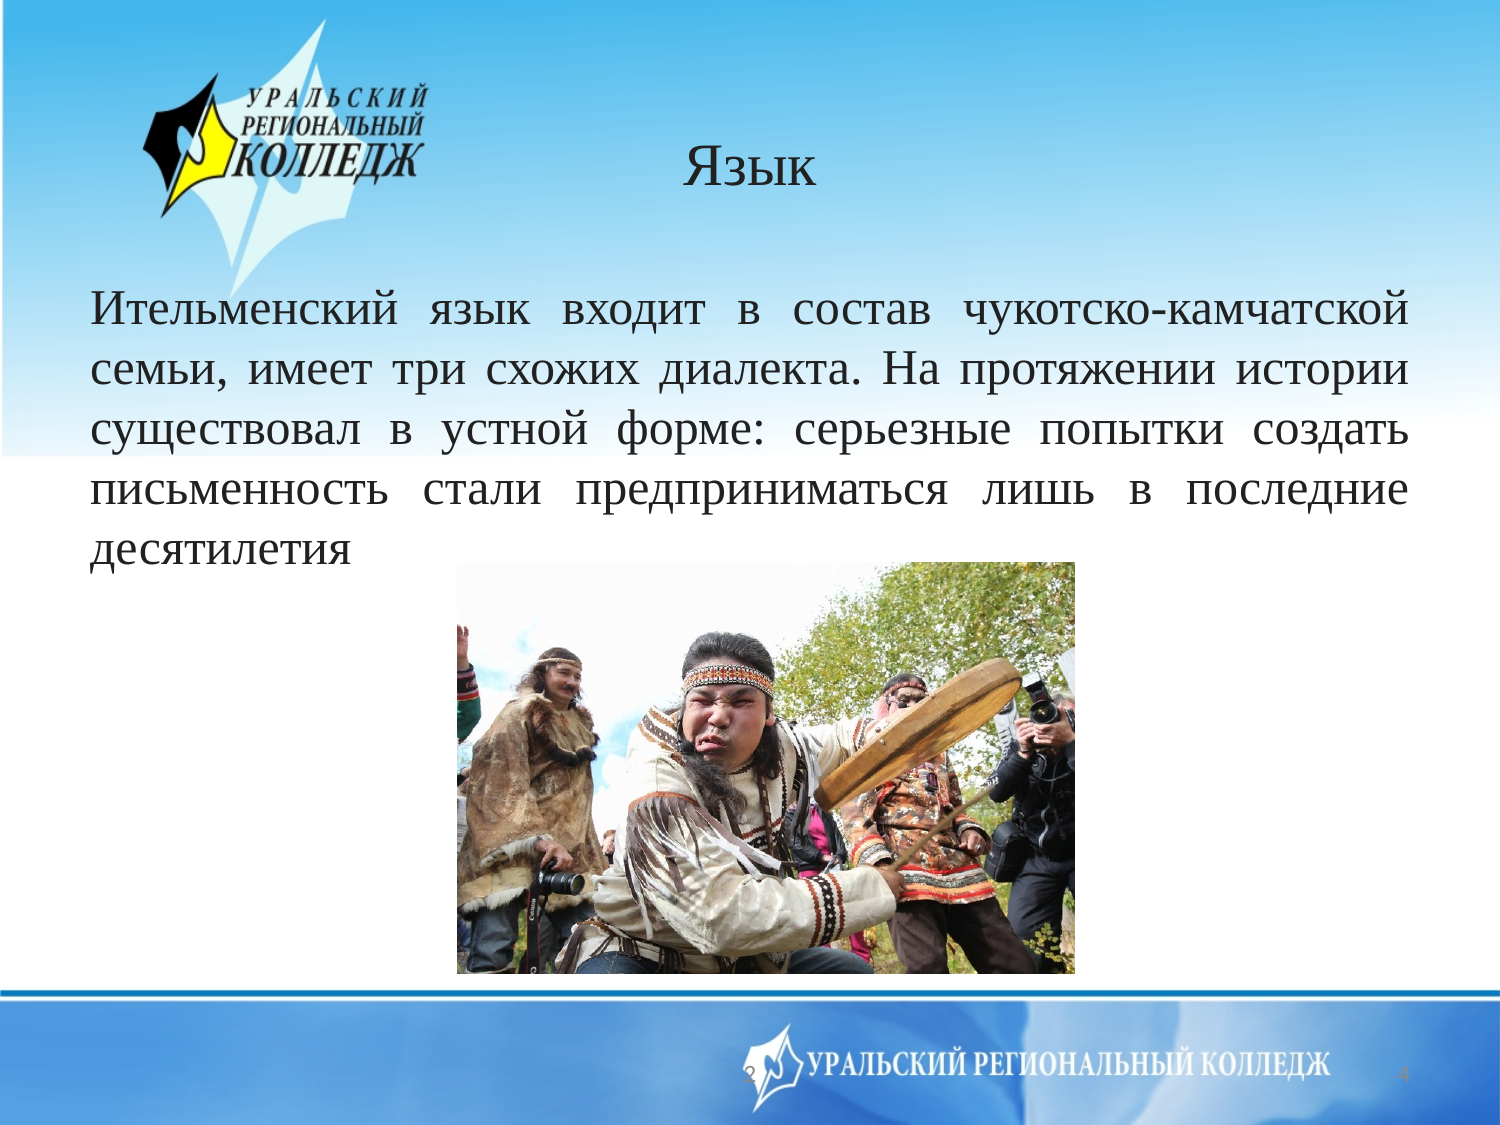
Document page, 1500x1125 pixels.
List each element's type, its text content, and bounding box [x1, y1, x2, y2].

title Язык [75, 45, 1425, 233]
slide_number 4 [1074, 1042, 1425, 1103]
list Ительменский язык входит в состав чукотско-камчатской семьи, имеет три схожих диалекта. На протяжении истории существовал в устной форме: серьезные попытки создать письменность стали предприниматься лишь в последние десятилетия [75, 267, 1425, 622]
picture [0, 0, 1500, 1125]
footer 2 [512, 1042, 988, 1103]
